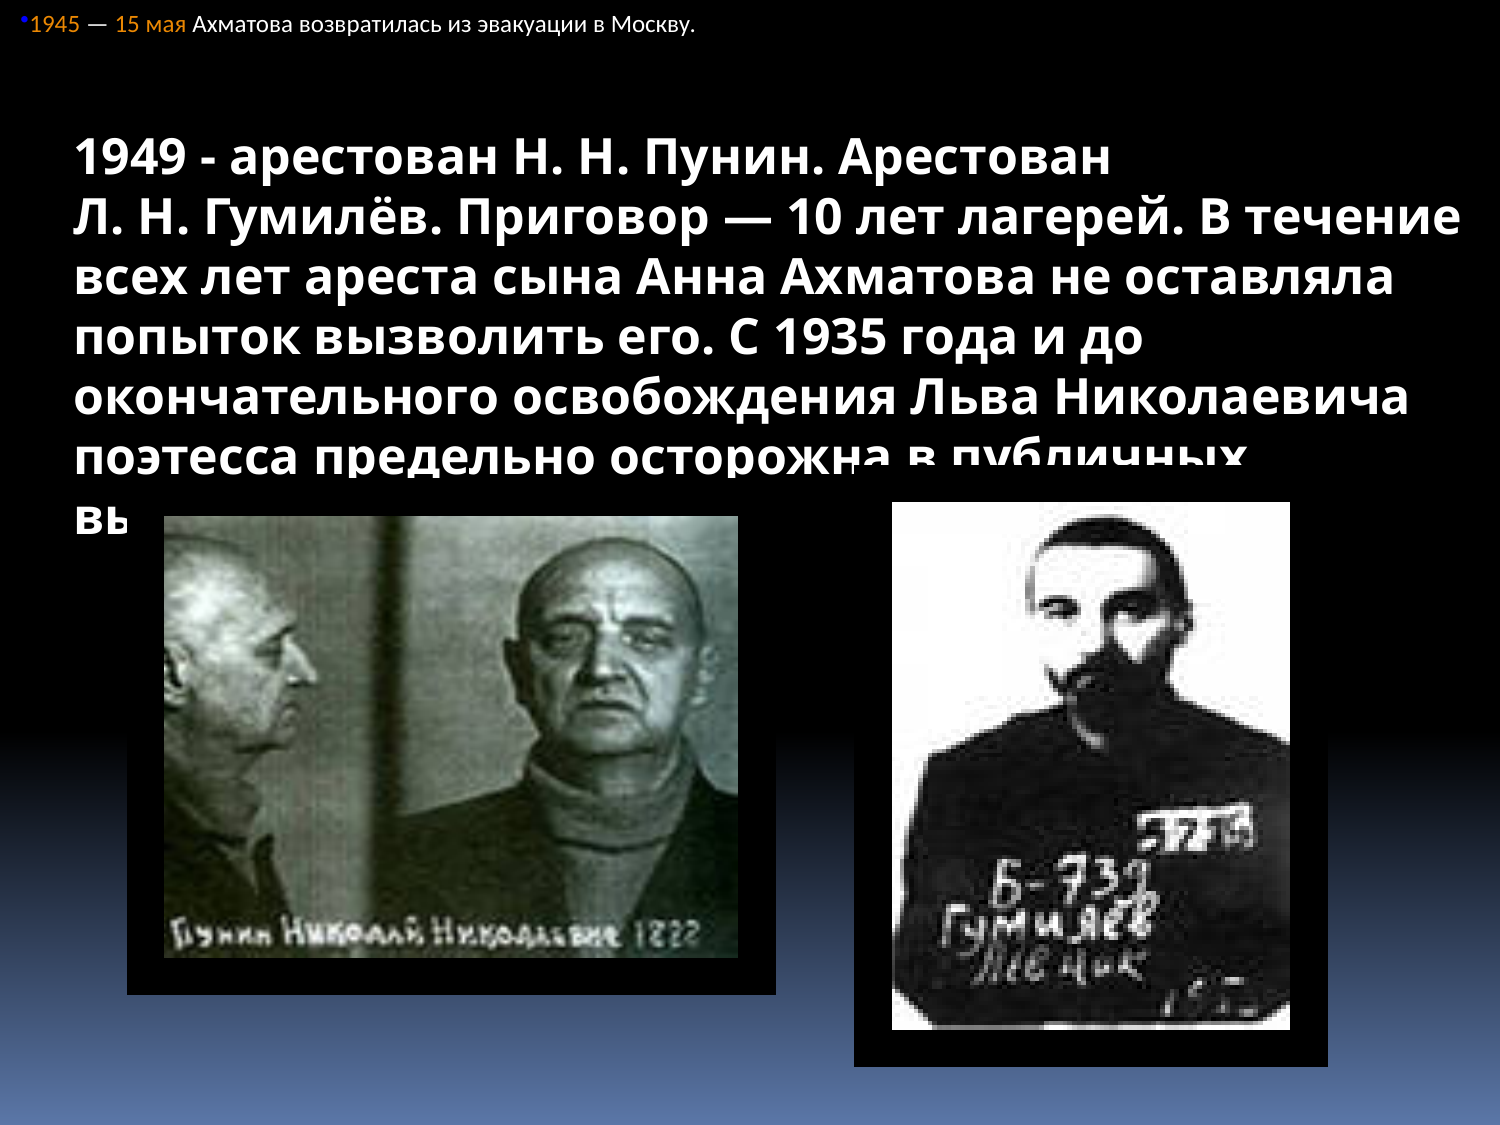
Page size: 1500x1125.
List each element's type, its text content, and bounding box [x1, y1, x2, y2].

picture [891, 501, 1291, 1031]
picture [163, 515, 739, 959]
text_box 1949 - арестован Н. Н. Пунин. Арестован Л. Н. Гумилёв. Приговор — 10 лет лагерей. В течение всех лет ареста сына Анна Ахматова не оставляла попыток вызволить его. С 1935 года и до окончательного освобождения Льва Николаевича поэтесса предельно осторожна в публичных высказываниях. [58, 117, 1500, 552]
text_box 1945 — 15 мая Ахматова возвратилась из эвакуации в Москву. [5, 0, 713, 46]
